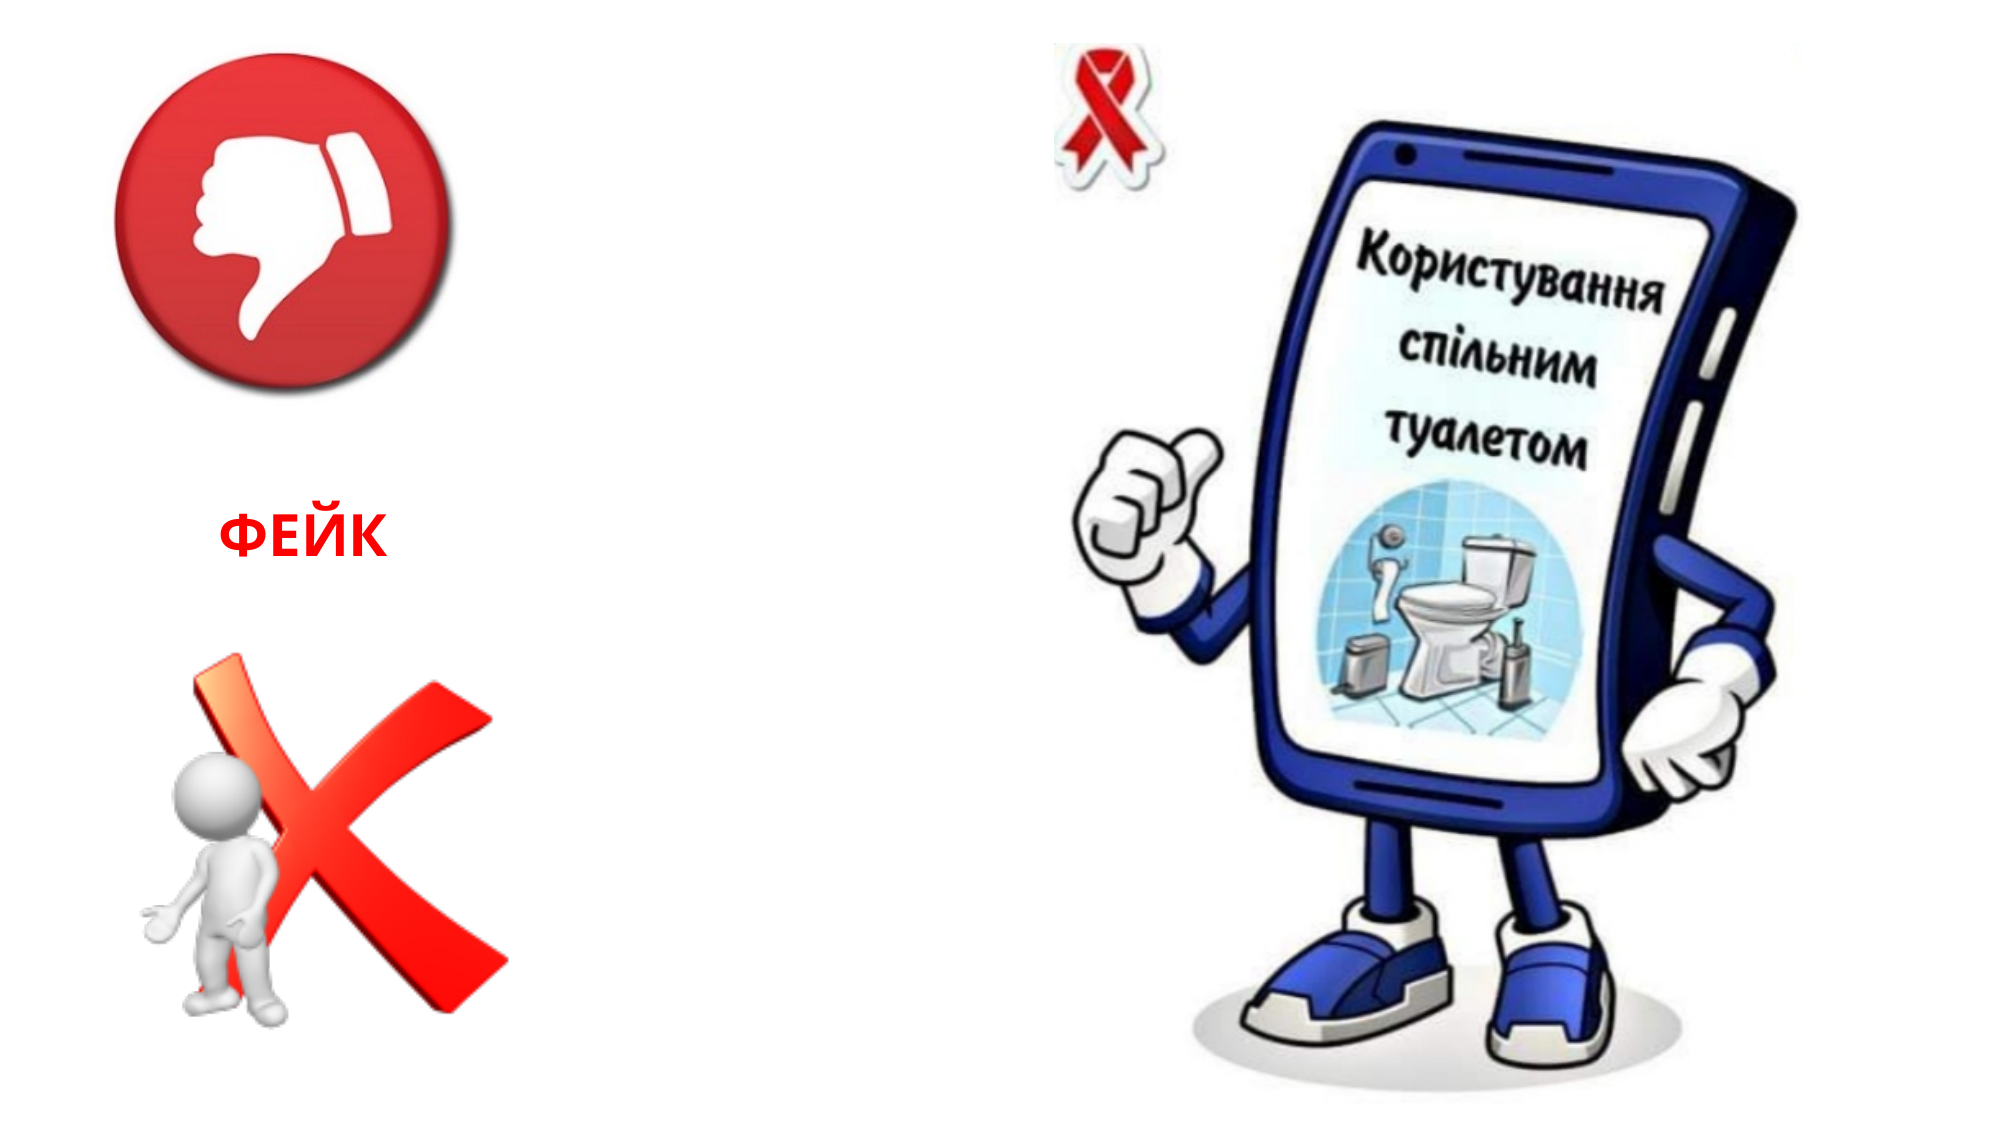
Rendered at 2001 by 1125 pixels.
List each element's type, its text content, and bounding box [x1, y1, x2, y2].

picture [1054, 43, 1803, 1112]
picture [102, 43, 464, 407]
text_box ФЕЙК [203, 490, 403, 576]
picture [130, 638, 533, 1041]
